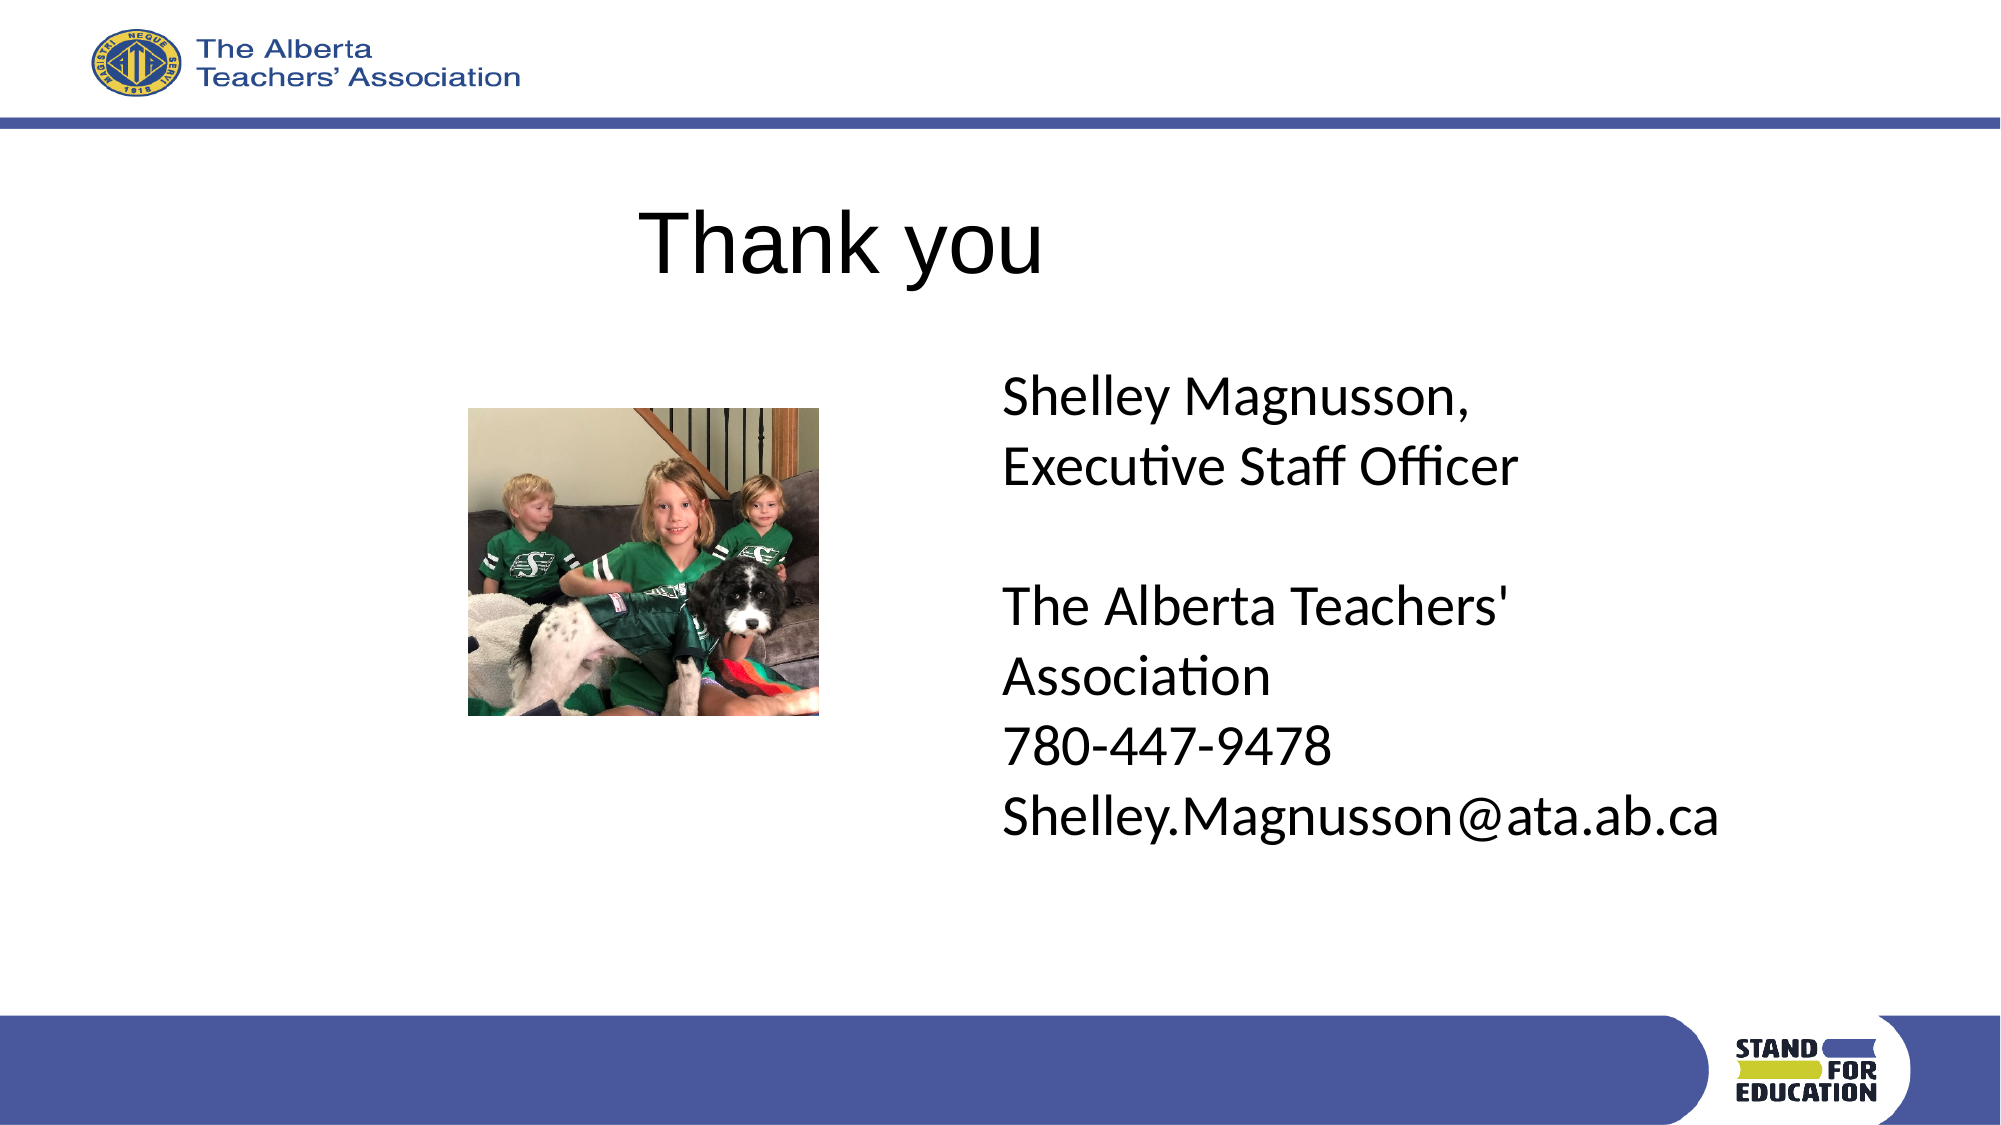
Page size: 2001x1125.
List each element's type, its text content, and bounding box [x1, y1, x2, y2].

text_box Shelley Magnusson, Executive Staff Officer The Alberta Teachers' Association 780-447-9478 Shelley.Magnusson@ata.ab.ca [988, 349, 1739, 855]
title Thank you [622, 149, 1875, 327]
picture [0, 0, 2001, 1125]
